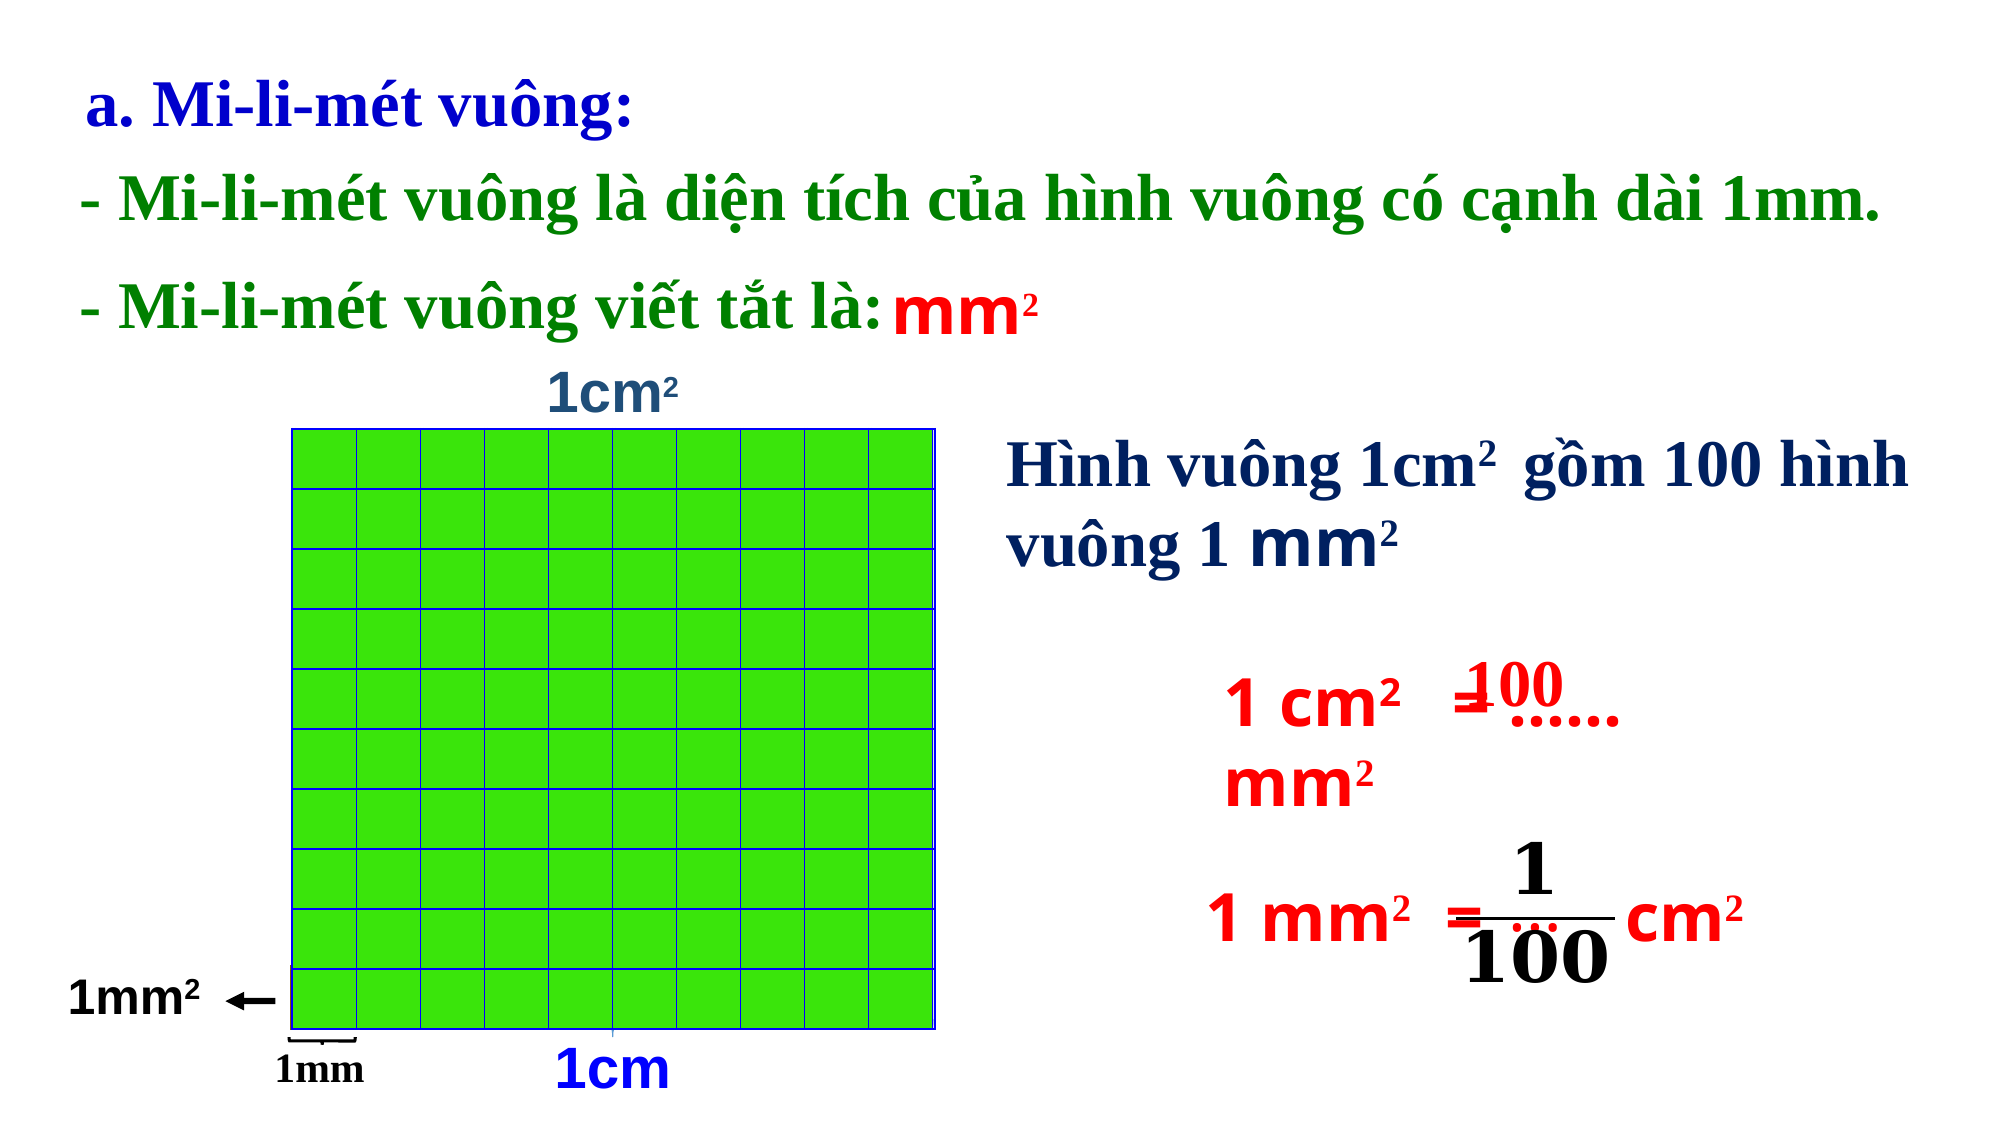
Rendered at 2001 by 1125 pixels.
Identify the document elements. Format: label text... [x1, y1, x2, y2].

table_cell [677, 790, 740, 848]
table_header [293, 430, 356, 488]
table_cell [805, 730, 868, 788]
table_cell [549, 517, 612, 548]
table_header [357, 430, 420, 488]
table_cell [613, 970, 676, 1028]
table_cell [485, 610, 548, 668]
table_cell [357, 490, 420, 548]
table_cell [869, 730, 932, 788]
table_cell [293, 550, 356, 608]
text_box - Mi-li-mét vuông viết tắt là: [64, 254, 933, 350]
table_cell [677, 850, 740, 908]
table_header [751, 430, 804, 488]
table_cell [613, 910, 676, 968]
table_cell [421, 910, 484, 968]
table_header [869, 430, 932, 488]
table_cell [741, 610, 804, 668]
table_cell [677, 670, 740, 728]
table_cell [485, 970, 548, 1028]
table_cell [485, 670, 548, 728]
table_cell [869, 670, 932, 728]
table_cell [741, 730, 804, 788]
table_cell [549, 910, 612, 968]
table_cell [421, 490, 484, 548]
table_cell [677, 517, 740, 548]
table_cell [741, 490, 804, 548]
table_cell [293, 730, 356, 788]
table_cell [869, 550, 932, 608]
table_cell [677, 550, 740, 608]
table_cell [293, 850, 356, 908]
table_cell [357, 550, 420, 608]
table_cell [357, 670, 420, 728]
table_cell [805, 850, 868, 908]
table_cell [613, 850, 676, 908]
table_cell [741, 850, 804, 908]
table_cell [741, 550, 804, 608]
table_cell [293, 790, 356, 848]
table_cell [869, 610, 932, 668]
table_cell [485, 730, 548, 788]
text_box 1mm2 [20, 957, 249, 1032]
table_cell [549, 970, 612, 1028]
table_cell [421, 610, 484, 668]
table_cell [357, 790, 420, 848]
table_cell [805, 490, 868, 548]
table_cell [357, 730, 420, 788]
text_box 1cm2 [475, 347, 751, 517]
table_cell [741, 790, 804, 848]
text_box 1 cm2 = ...... mm2 [1209, 652, 1772, 828]
table_cell [805, 970, 868, 1028]
table_cell [421, 670, 484, 728]
table_cell [293, 910, 356, 968]
table_cell [805, 670, 868, 728]
text_box 100 [1449, 632, 1611, 727]
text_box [1156, 857, 1782, 964]
table_cell [293, 490, 356, 548]
table_cell [613, 517, 676, 548]
table_cell [421, 790, 484, 848]
text_box a. Mi-li-mét vuông: [70, 52, 684, 147]
table_cell [677, 610, 740, 668]
table_cell [869, 490, 932, 548]
table_cell [805, 790, 868, 848]
table_cell [869, 850, 932, 908]
table_cell [549, 610, 612, 668]
table_cell [549, 550, 612, 608]
table_cell [357, 970, 420, 1028]
table_cell [293, 670, 356, 728]
table_cell [485, 910, 548, 968]
table_cell [549, 850, 612, 908]
text_box [287, 1037, 357, 1045]
table_cell [357, 610, 420, 668]
table_cell [677, 730, 740, 788]
table_cell [741, 670, 804, 728]
table_cell [549, 670, 612, 728]
table_cell [805, 910, 868, 968]
text_box - Mi-li-mét vuông là diện tích của hình vuông có cạnh dài 1mm. [64, 146, 1995, 242]
table_cell [421, 730, 484, 788]
table_cell [869, 970, 932, 1028]
table_cell [293, 610, 356, 668]
table_cell [421, 550, 484, 608]
table_cell [677, 970, 740, 1028]
table_cell [869, 790, 932, 848]
table_cell [741, 910, 804, 968]
text_box 1mm [259, 1033, 385, 1099]
table_cell [613, 550, 676, 608]
table_cell [805, 550, 868, 608]
table_cell [613, 790, 676, 848]
table_cell [613, 610, 676, 668]
table_cell [869, 910, 932, 968]
table_cell [613, 730, 676, 788]
table_cell [485, 550, 548, 608]
table_header [421, 430, 475, 488]
table_cell [421, 970, 484, 1028]
text_box Hình vuông 1cm2 gồm 100 hình vuông 1 mm2 [991, 412, 1995, 588]
table_cell [357, 910, 420, 968]
table_cell [741, 970, 804, 1028]
table_cell [357, 850, 420, 908]
table_cell [677, 910, 740, 968]
table_cell [485, 790, 548, 848]
table_cell [421, 850, 484, 908]
table_cell [805, 610, 868, 668]
text_box mm2 [876, 260, 1063, 355]
table_cell [549, 790, 612, 848]
table_cell [549, 730, 612, 788]
text_box 1cm [475, 1030, 751, 1108]
table_cell [613, 670, 676, 728]
table_cell [293, 970, 356, 1028]
table_cell [485, 850, 548, 908]
table_cell [485, 517, 548, 548]
table_header [805, 430, 868, 488]
